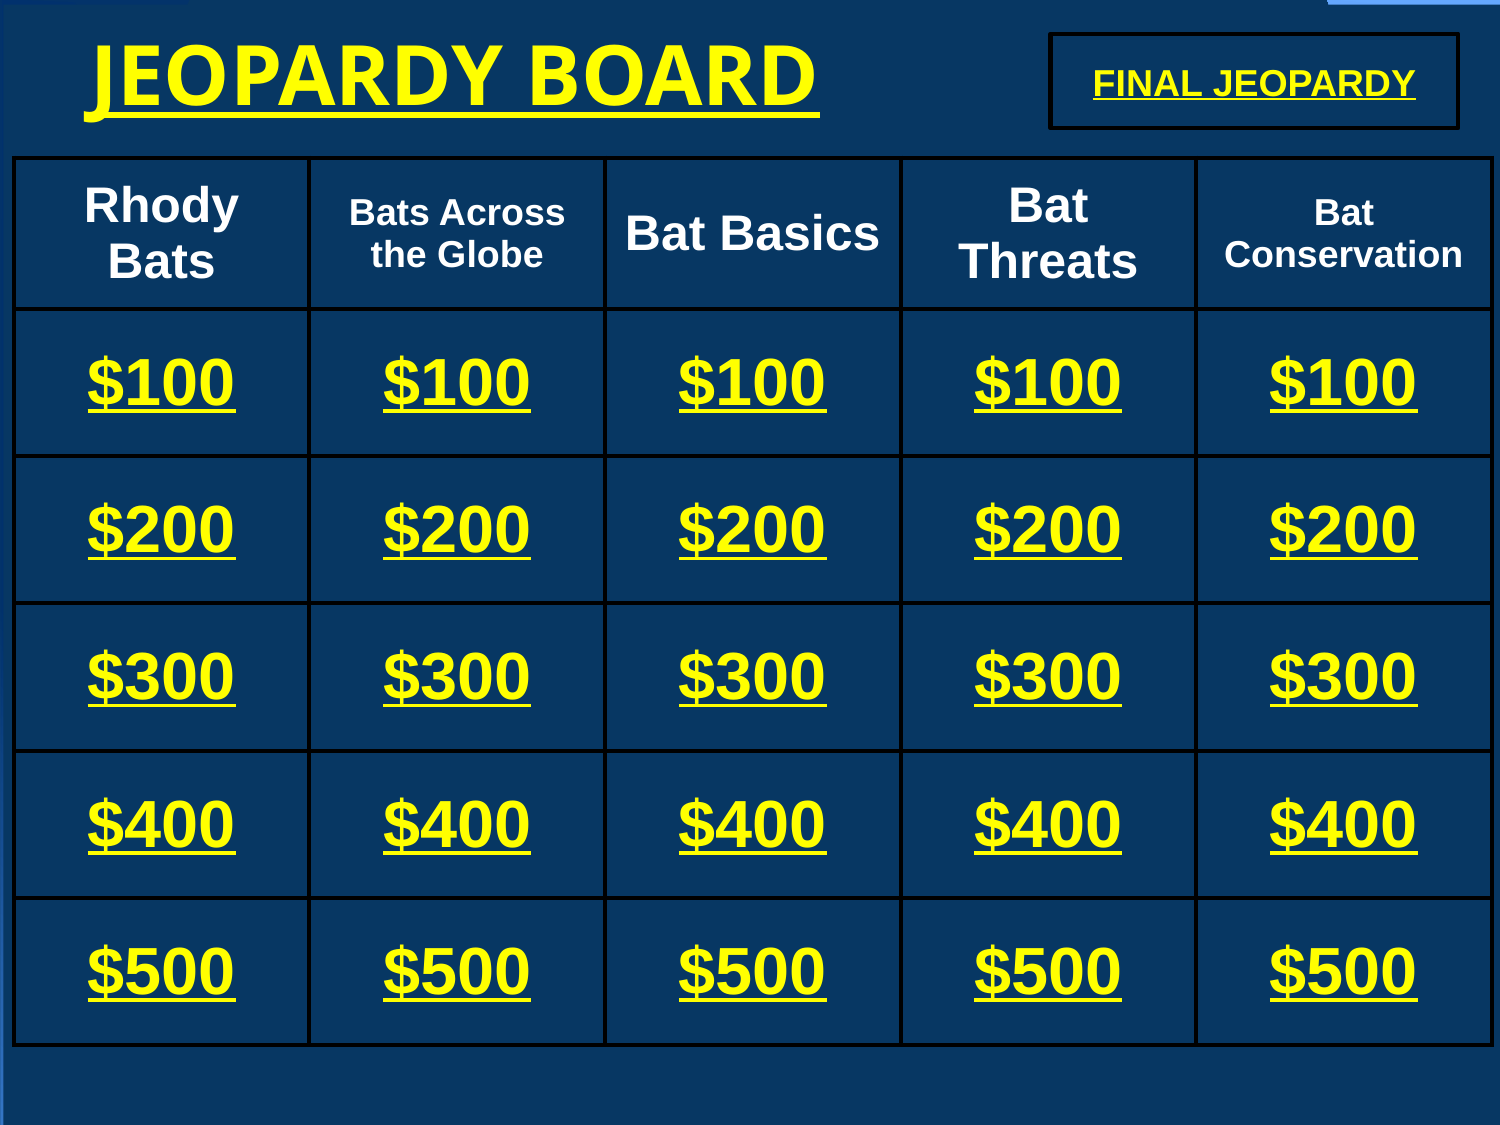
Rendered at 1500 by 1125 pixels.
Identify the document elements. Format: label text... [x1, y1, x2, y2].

text_box [3, 4, 1500, 1125]
title JEOPARDY BOARD [75, 0, 885, 156]
table_cell $200 [607, 458, 899, 601]
table_cell $400 [903, 753, 1194, 896]
table_cell $100 [16, 311, 307, 454]
table_cell $300 [1198, 605, 1490, 749]
table_cell $200 [311, 458, 603, 601]
table_cell $500 [1198, 900, 1490, 1043]
table_cell $400 [16, 753, 307, 896]
table_cell $500 [16, 900, 307, 1043]
table_cell $400 [1198, 753, 1490, 896]
table_cell $200 [1198, 458, 1490, 601]
table_header Bats Across the Globe [311, 160, 603, 307]
table_header Rhody Bats [16, 160, 307, 307]
table_cell $300 [16, 605, 307, 749]
table_cell $100 [607, 311, 899, 454]
table_header Bat Basics [607, 160, 899, 307]
table_header Bat Threats [903, 160, 1194, 307]
table_cell $300 [311, 605, 603, 749]
table_cell $100 [311, 311, 603, 454]
table_cell $100 [1198, 311, 1490, 454]
table_cell $400 [311, 753, 603, 896]
table_cell $200 [903, 458, 1194, 601]
table_cell $200 [16, 458, 307, 601]
table_cell $300 [903, 605, 1194, 749]
table_cell $300 [607, 605, 899, 749]
table_header Bat Conservation [1198, 160, 1490, 307]
table_cell $100 [903, 311, 1194, 454]
table_cell $500 [607, 900, 899, 1043]
table_cell $500 [311, 900, 603, 1043]
table_cell $400 [607, 753, 899, 896]
text_box FINAL JEOPARDY [1050, 33, 1458, 129]
table_cell $500 [903, 900, 1194, 1043]
